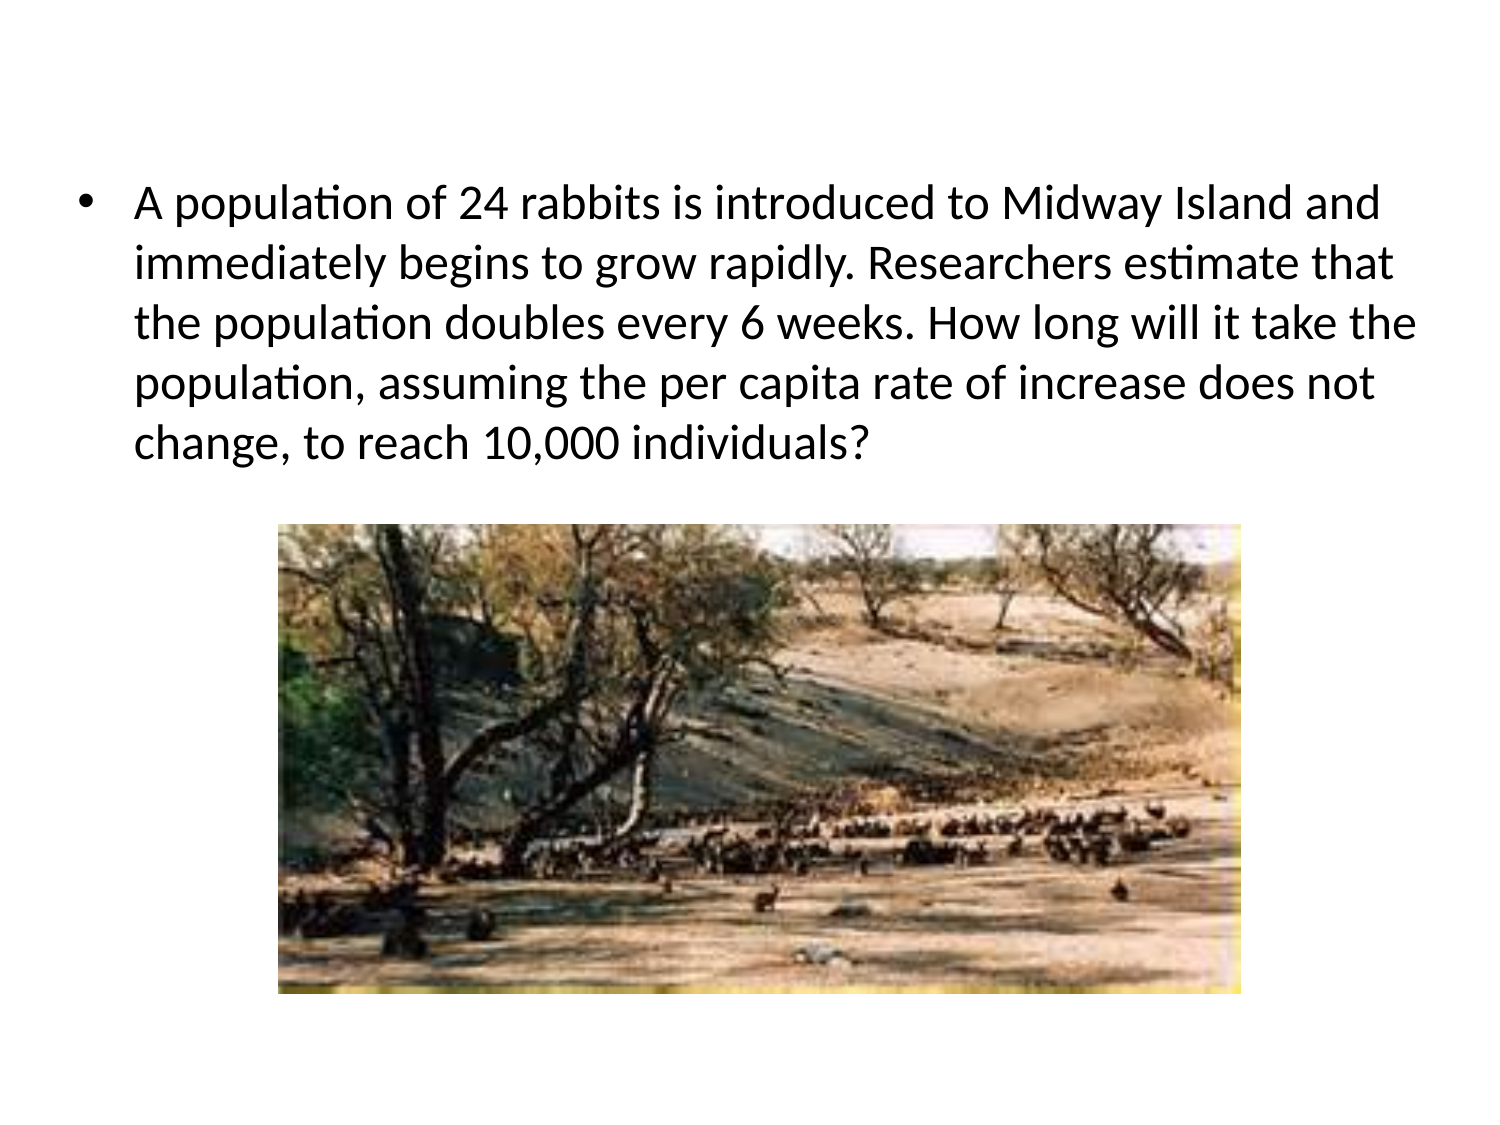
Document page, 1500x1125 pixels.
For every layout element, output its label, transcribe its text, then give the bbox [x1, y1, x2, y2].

text_box A population of 24 rabbits is introduced to Midway Island and immediately begins to grow rapidly. Researchers estimate that the population doubles every 6 weeks. How long will it take the population, assuming the per capita rate of increase does not change, to reach 10,000 individuals? [62, 162, 1457, 333]
picture [278, 524, 1242, 994]
